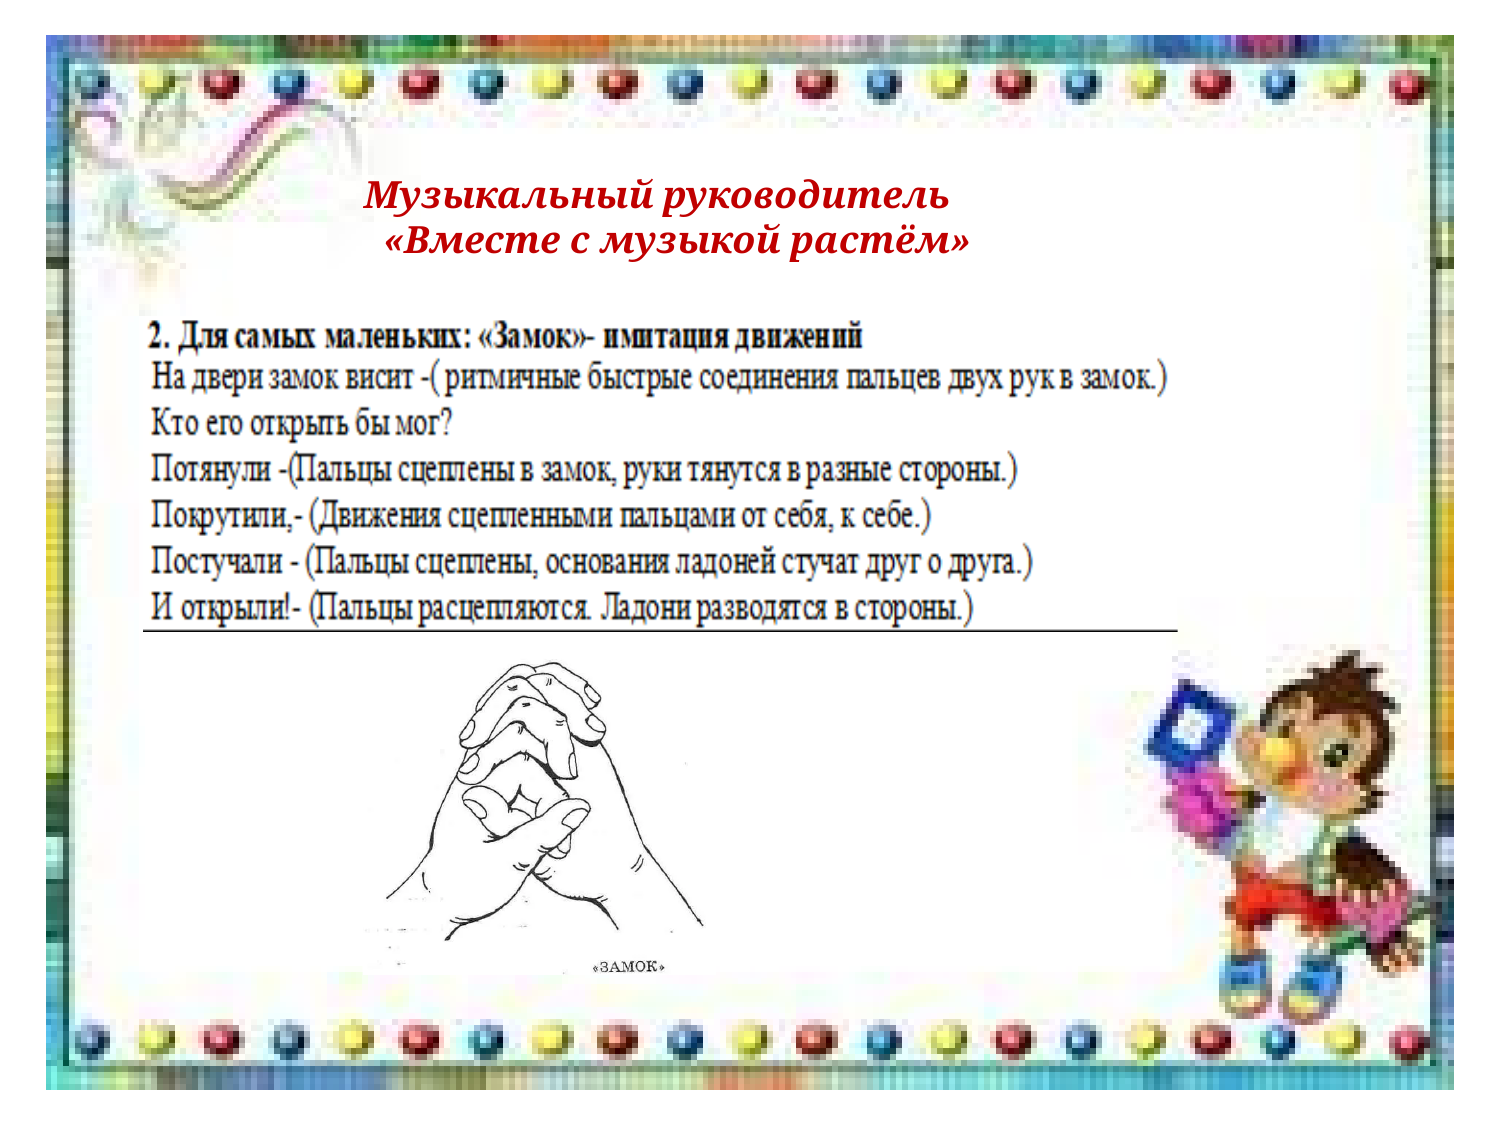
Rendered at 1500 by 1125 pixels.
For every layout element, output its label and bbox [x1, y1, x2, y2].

picture [45, 34, 1455, 1091]
